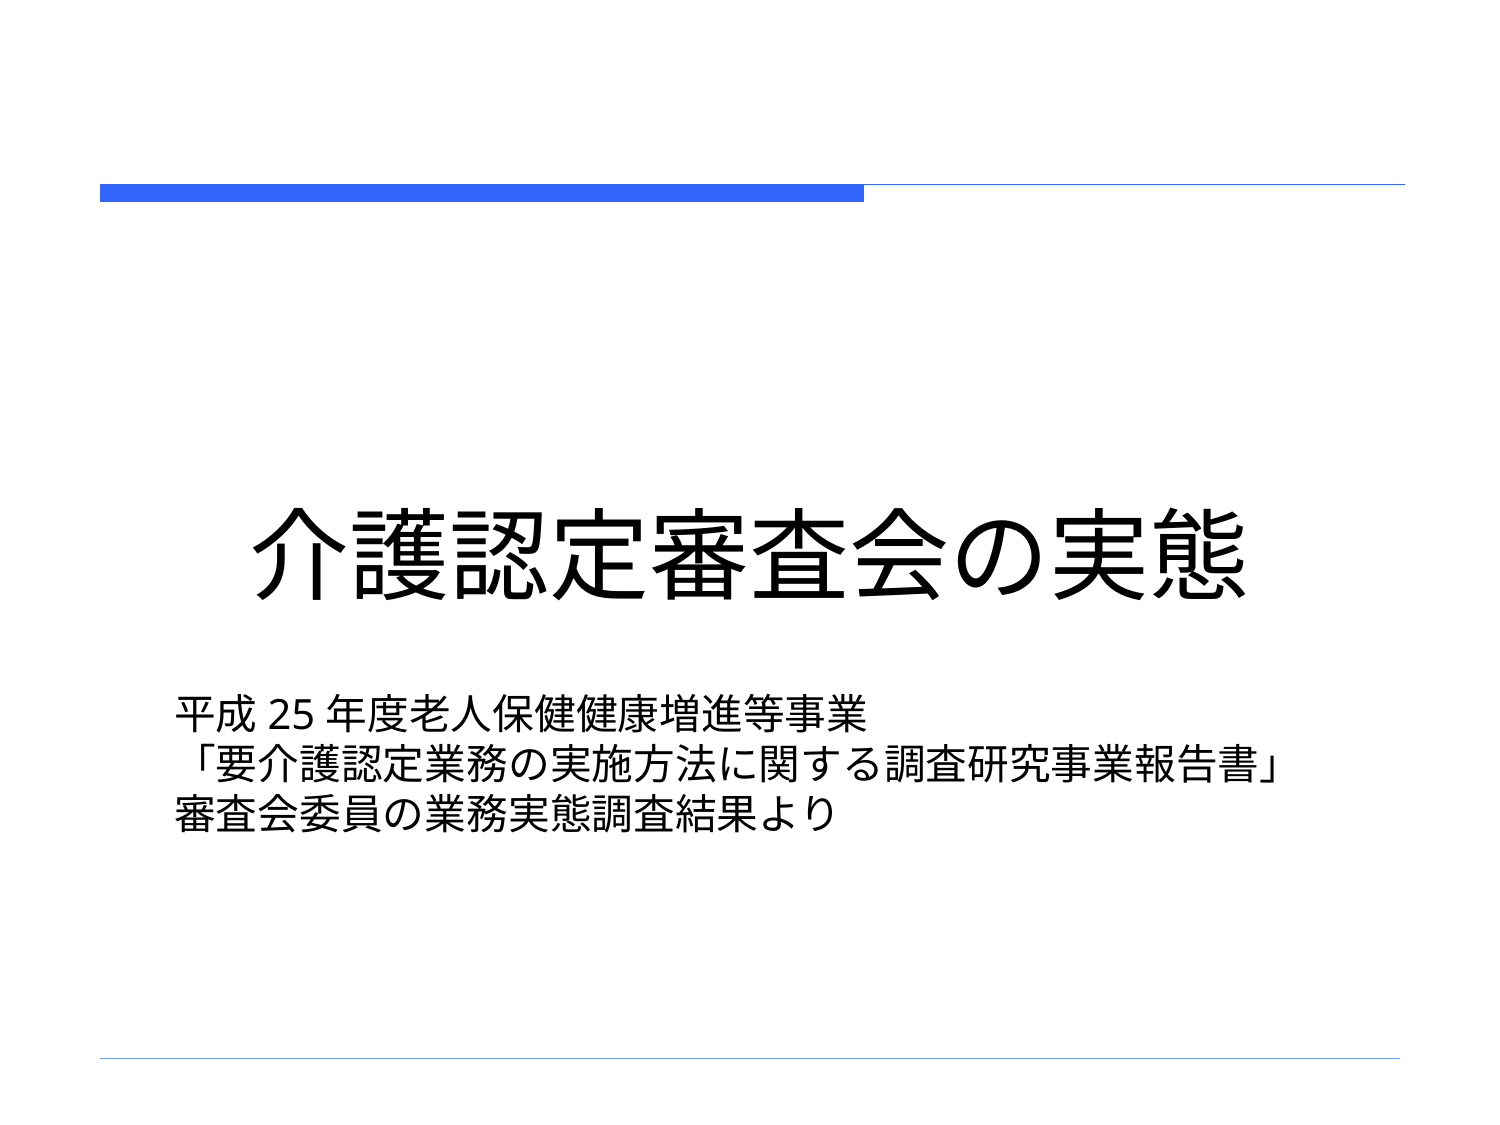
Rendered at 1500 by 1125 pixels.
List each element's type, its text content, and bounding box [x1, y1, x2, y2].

text_box 平成25年度老人保健健康増進等事業 「要介護認定業務の実施方法に関する調査研究事業報告書」 審査会委員の業務実態調査結果より [159, 680, 1353, 846]
text_box 介護認定審査会の実態 [234, 485, 1265, 620]
